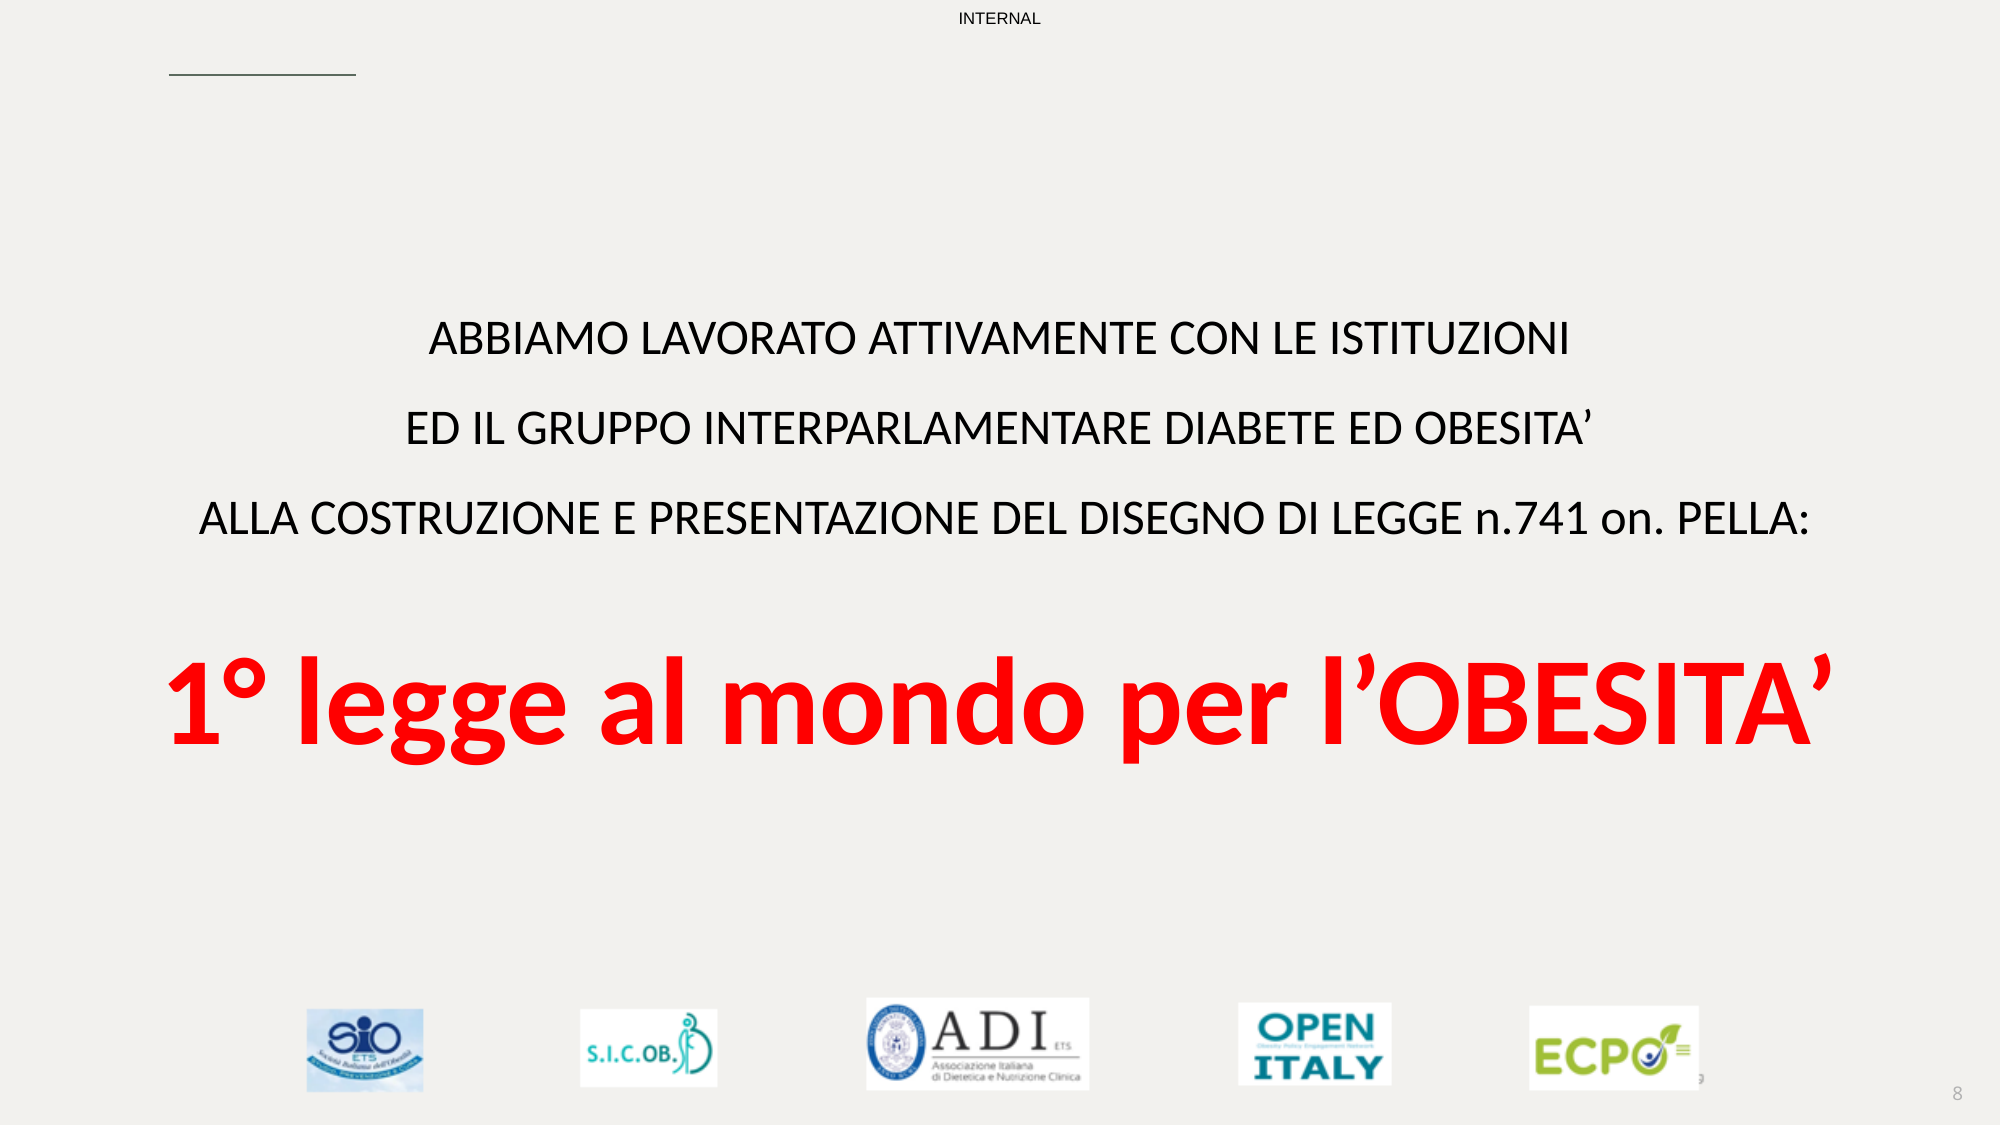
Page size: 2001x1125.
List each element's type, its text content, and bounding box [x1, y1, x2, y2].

text_box ABBIAMO LAVORATO ATTIVAMENTE CON LE ISTITUZIONI ED IL GRUPPO INTERPARLAMENTARE DIABETE ED OBESITA’ ALLA COSTRUZIONE E PRESENTAZIONE DEL DISEGNO DI LEGGE n.741 on. PELLA: 1° legge al mondo per l’OBESITA’ [54, 152, 1946, 777]
picture [291, 993, 1709, 1094]
slide_number 8 [1528, 1064, 1979, 1124]
